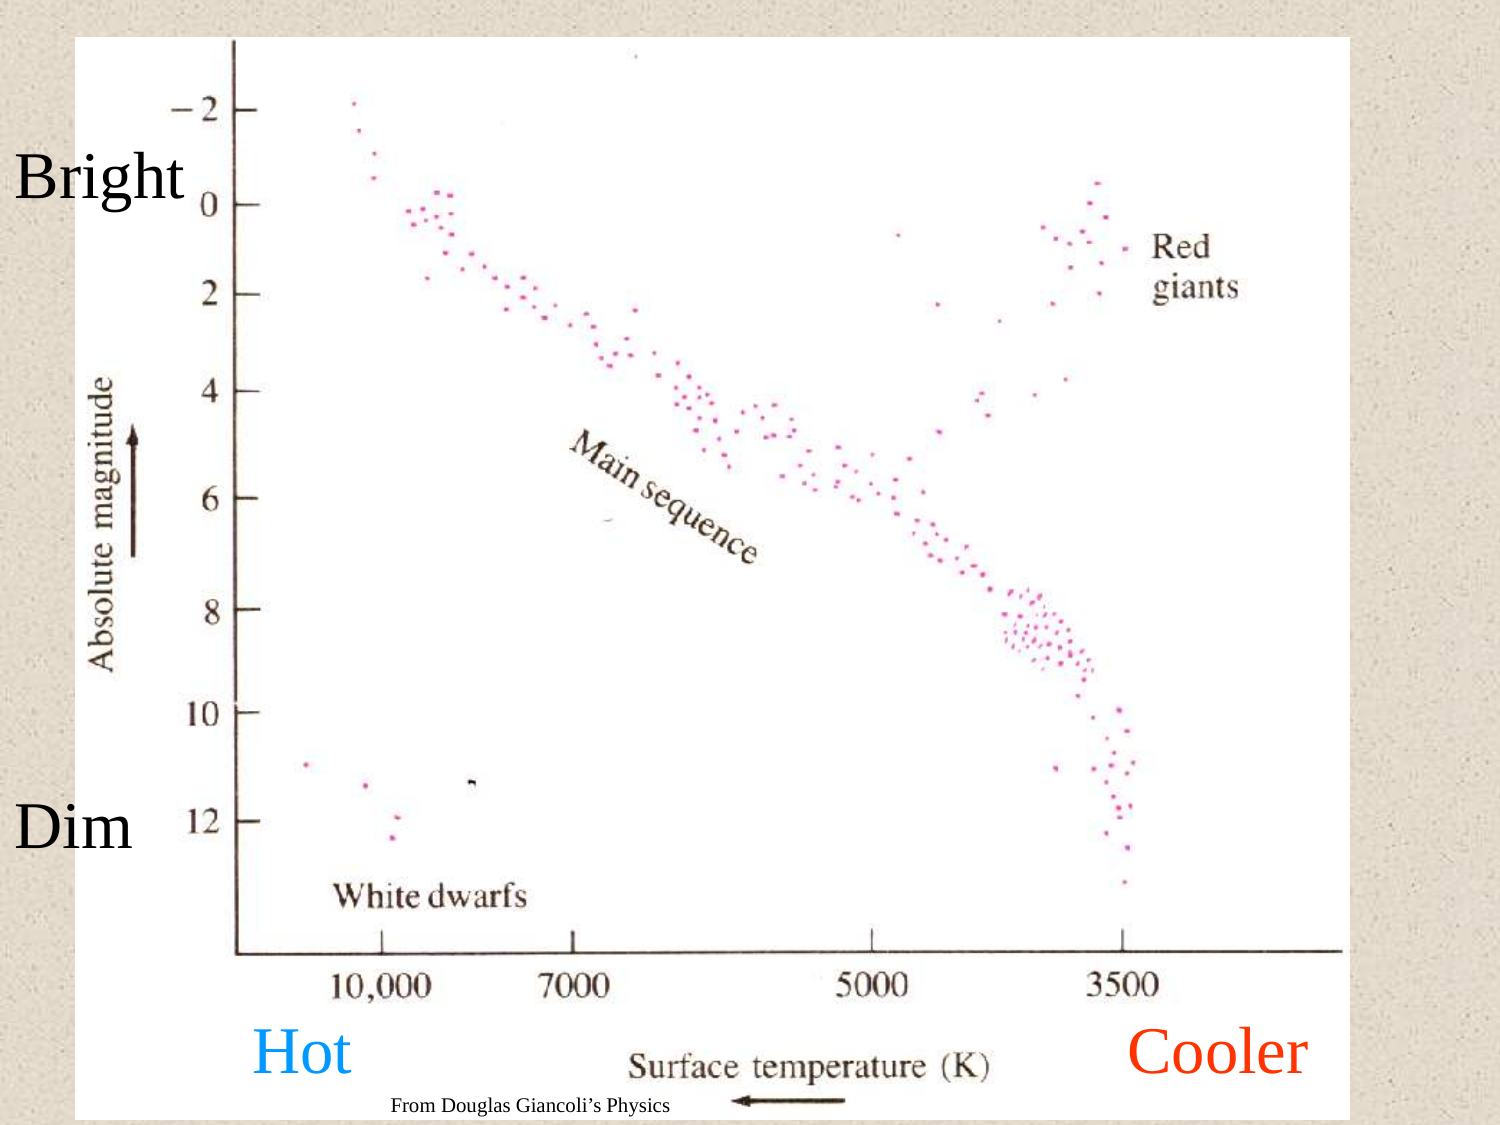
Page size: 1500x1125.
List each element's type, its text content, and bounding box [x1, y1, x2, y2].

text_box Dim [0, 774, 69, 870]
text_box Bright [0, 124, 69, 220]
picture [0, 0, 1500, 1125]
